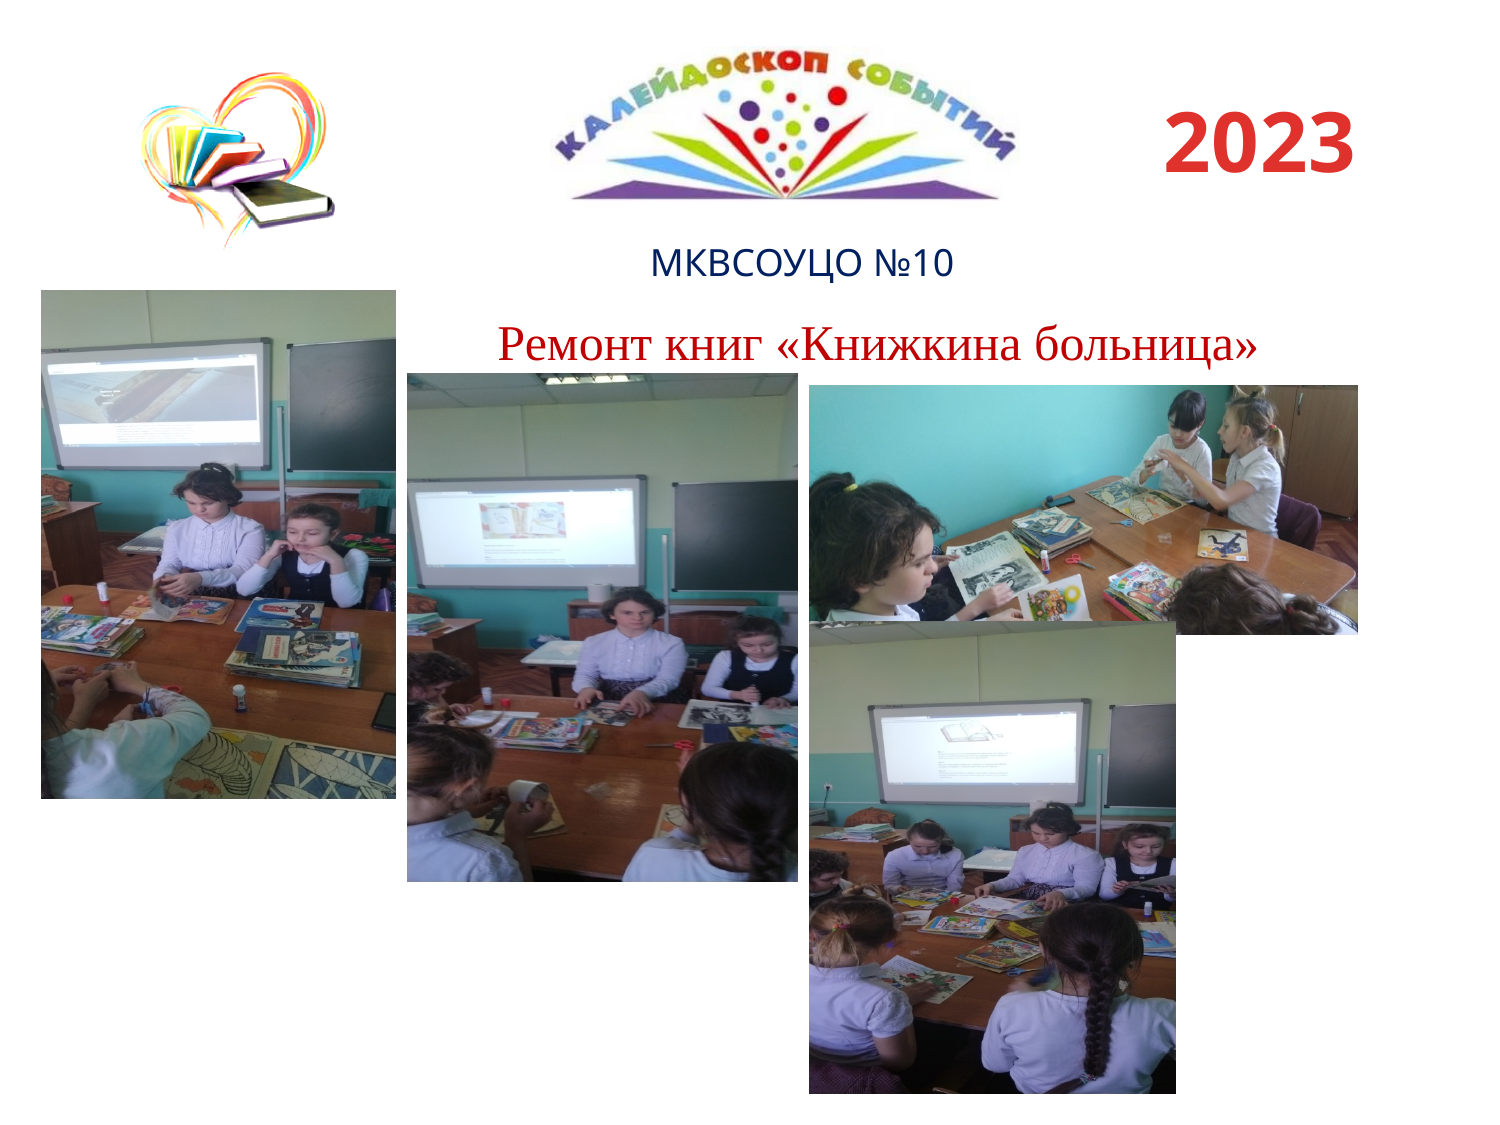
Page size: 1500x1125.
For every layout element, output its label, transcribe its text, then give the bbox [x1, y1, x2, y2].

text_box 2023 [1089, 82, 1430, 197]
text_box МКВСОУЦО №10 [634, 231, 970, 292]
text_box Ремонт книг «Книжкина больница» [482, 302, 1275, 378]
picture [128, 58, 341, 270]
picture [407, 373, 798, 882]
picture [550, 46, 1020, 201]
picture [808, 385, 1358, 1095]
picture [41, 290, 396, 799]
